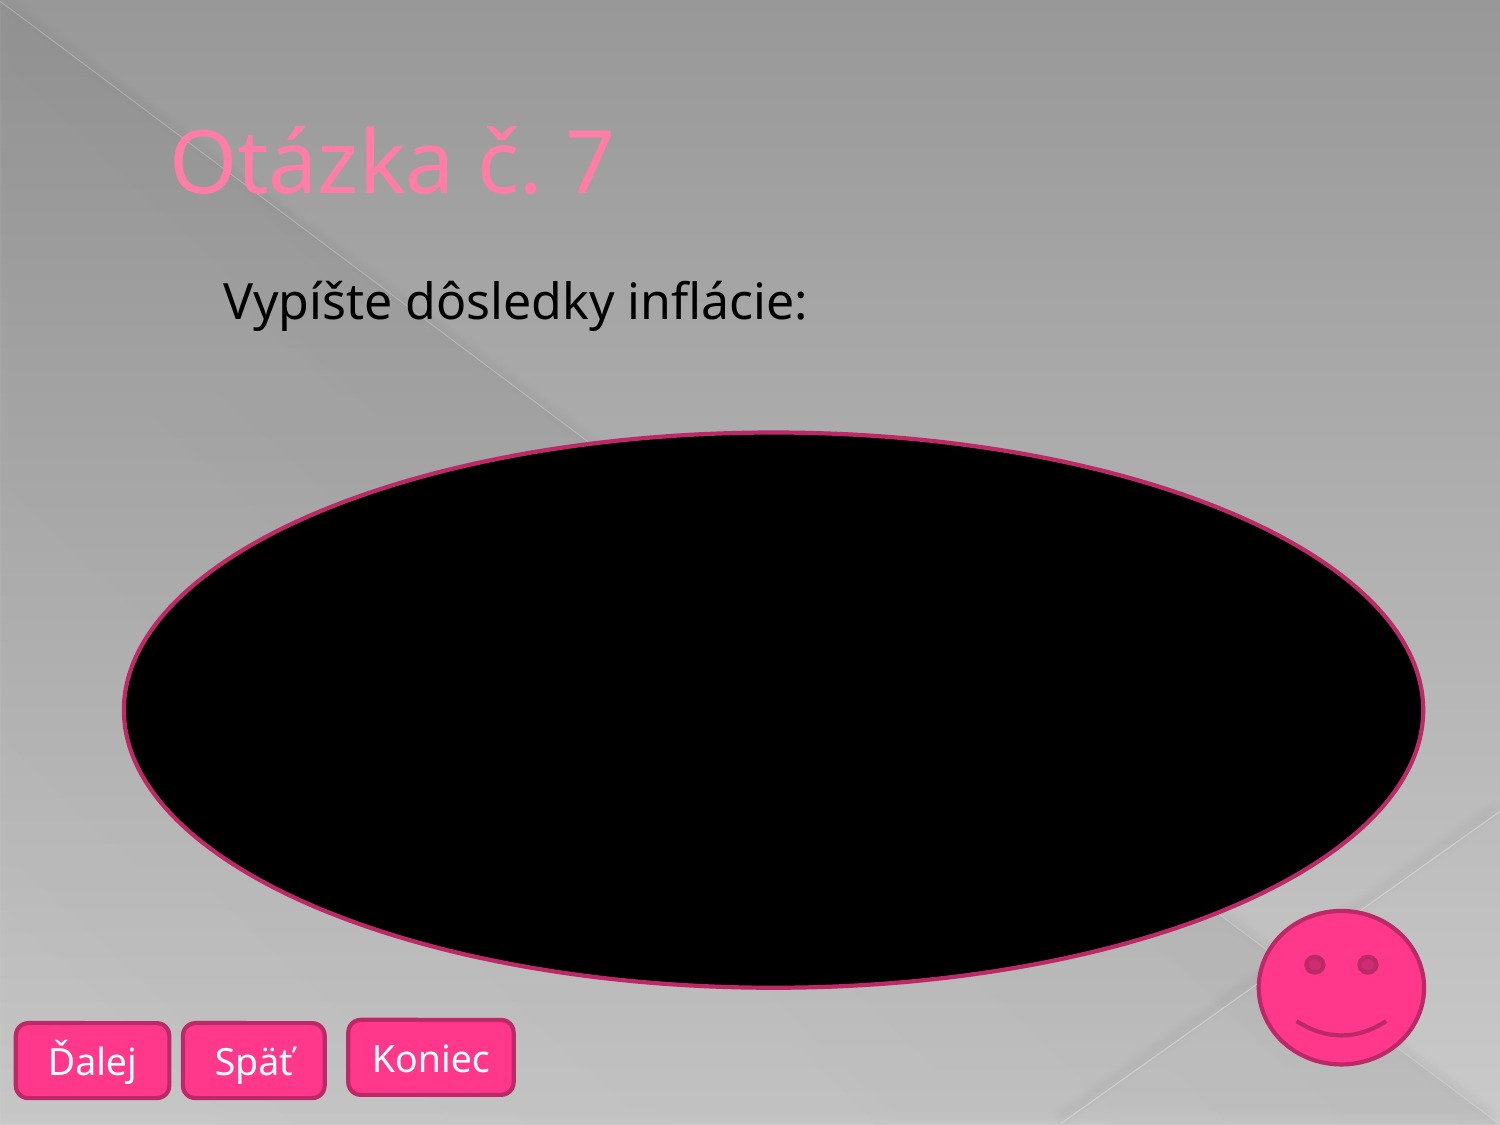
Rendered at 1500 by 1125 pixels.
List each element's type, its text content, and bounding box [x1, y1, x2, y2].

text_box Vypíšte dôsledky inflácie: [208, 262, 824, 337]
text_box [121, 430, 1426, 990]
title Otázka č. 7 [75, 43, 1425, 274]
text_box [1256, 908, 1427, 1067]
